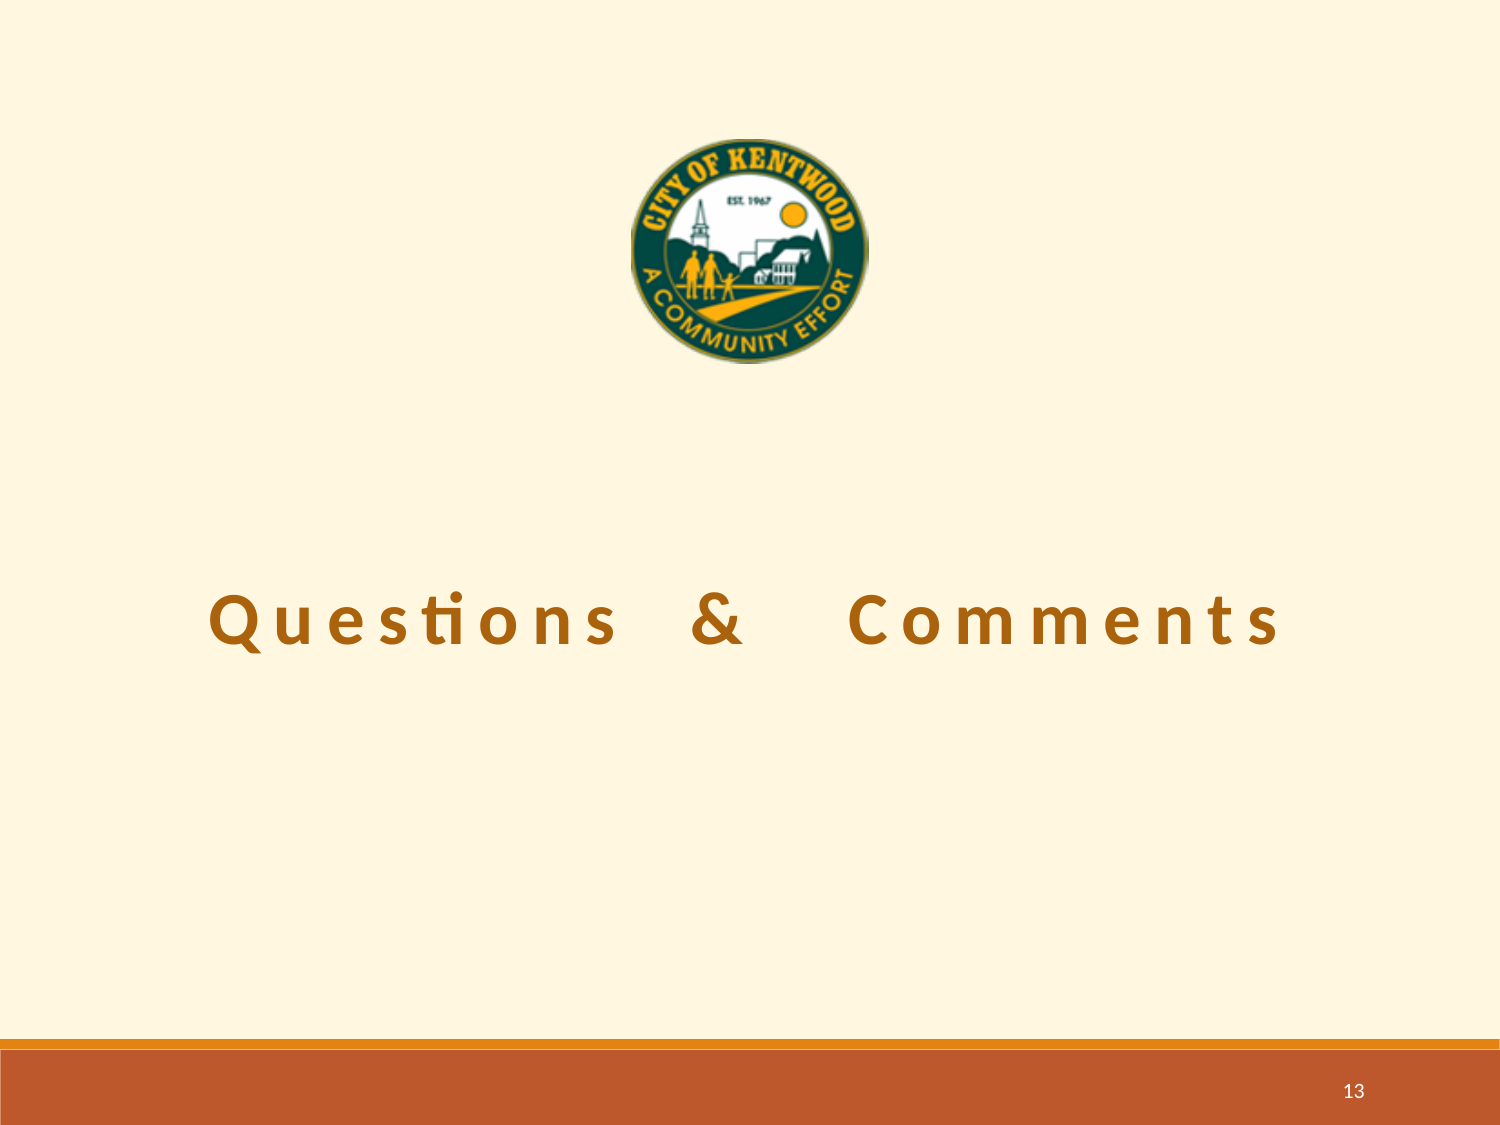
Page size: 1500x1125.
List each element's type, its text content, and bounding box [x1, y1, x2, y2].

slide_number 13 [1218, 1059, 1380, 1120]
picture [630, 139, 870, 364]
text_box Questions & Comments [194, 562, 1334, 668]
